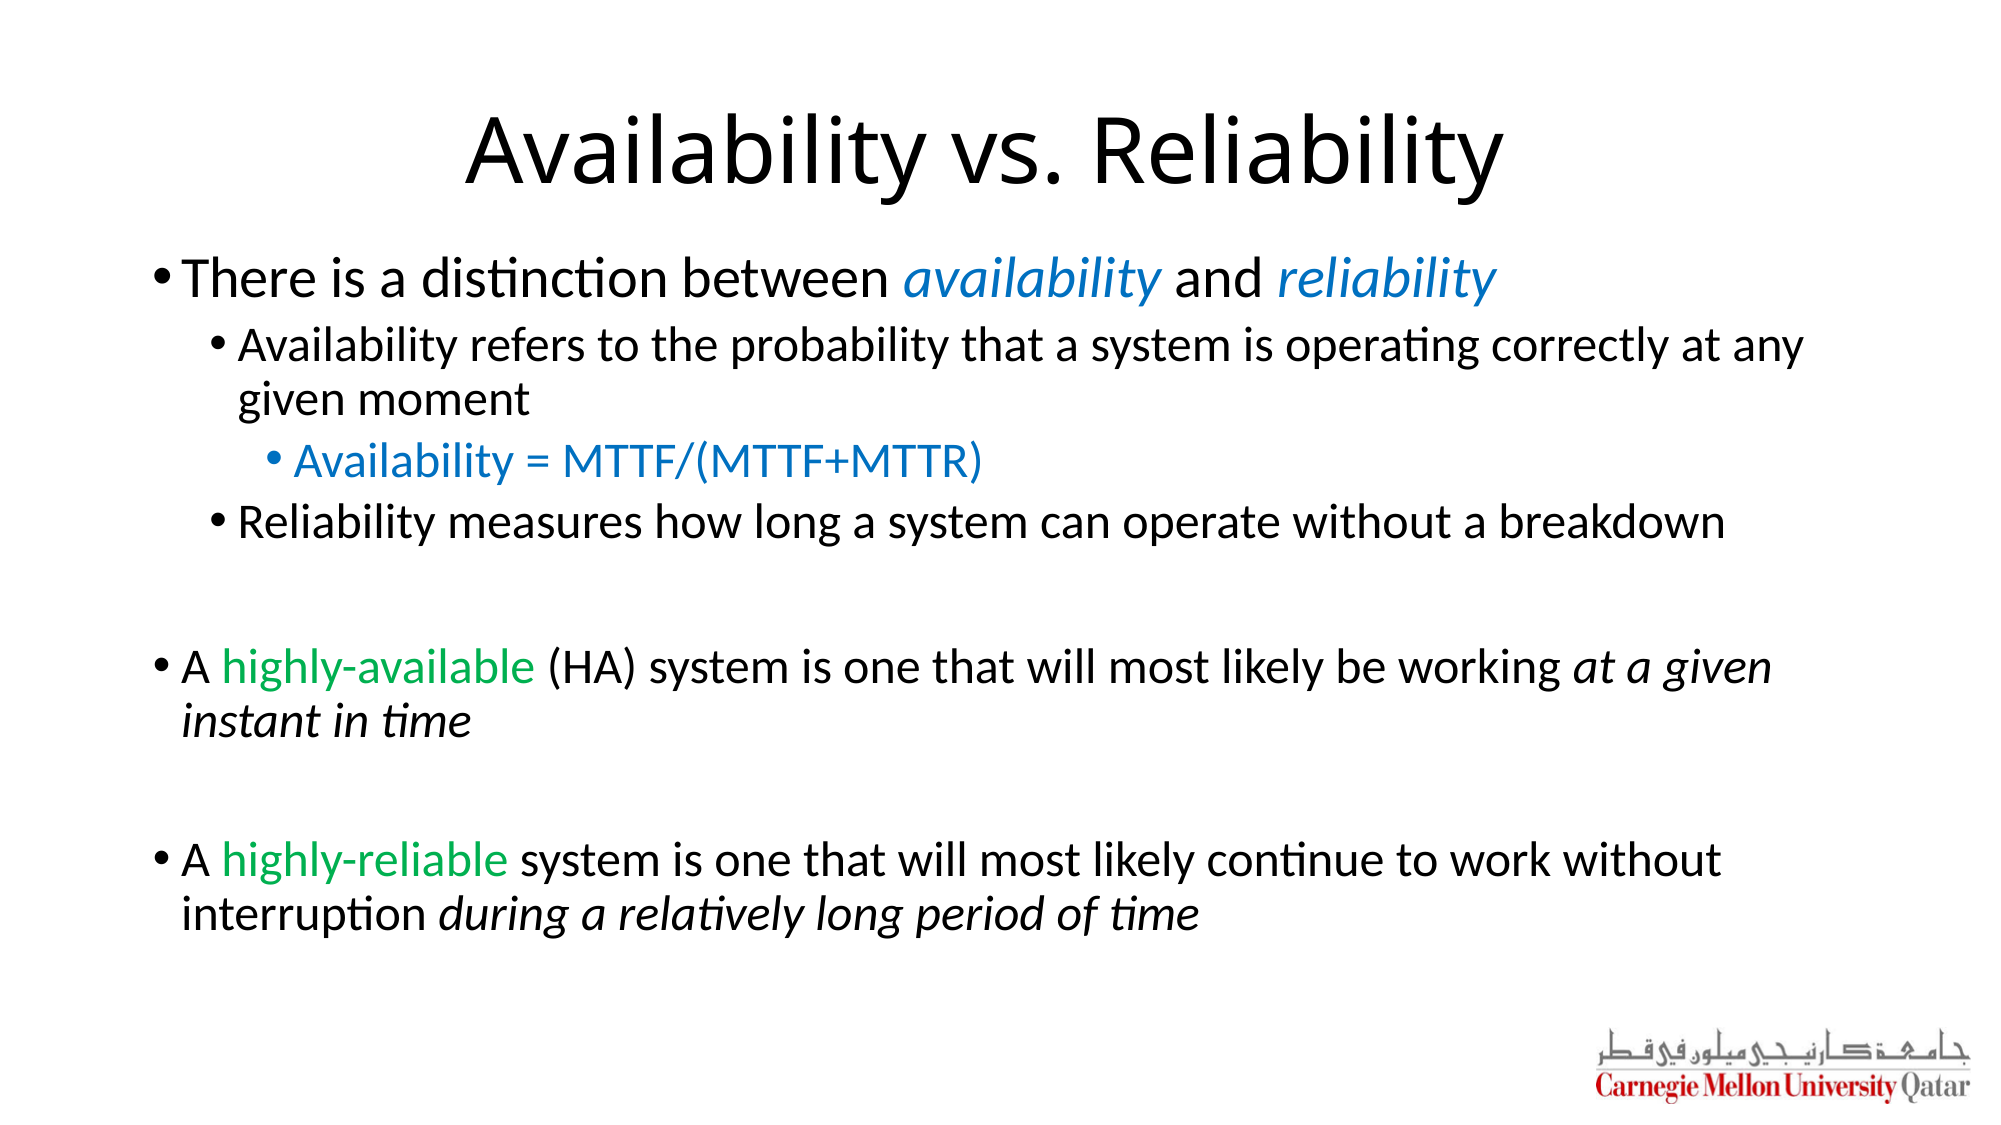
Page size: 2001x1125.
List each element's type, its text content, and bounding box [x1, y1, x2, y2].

picture [1596, 1027, 1971, 1104]
list There is a distinction between availability and reliability Availability refers to the probability that a system is operating correctly at any given moment Availability = MTTF/(MTTF+MTTR) Reliability measures how long a system can operate without a breakdown A highly-available (HA) system is one that will most likely be working at a given instant in time A highly-reliable system is one that will most likely continue to work without interruption during a relatively long period of time [138, 239, 1833, 1065]
title Availability vs. Reliability [138, 45, 1833, 239]
